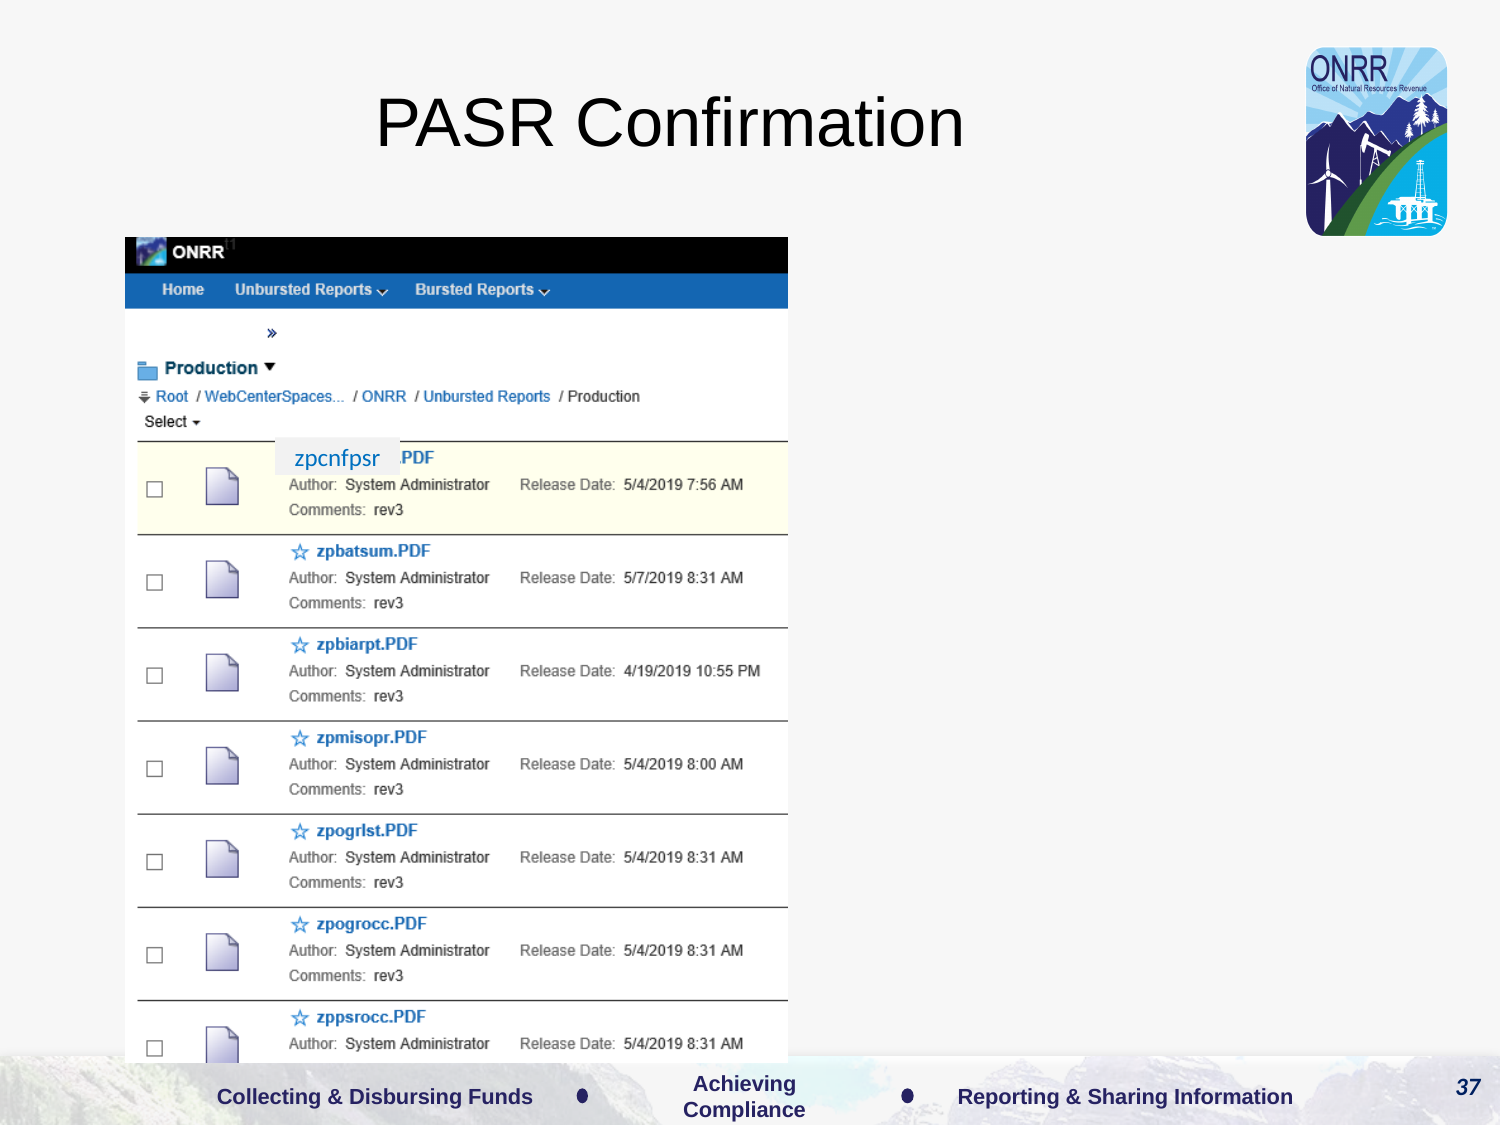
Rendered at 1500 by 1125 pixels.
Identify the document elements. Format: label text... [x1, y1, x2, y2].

picture [1425, 199, 1437, 222]
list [124, 237, 788, 1063]
picture [1406, 213, 1411, 225]
picture [1425, 46, 1448, 144]
picture [1305, 213, 1448, 237]
title PASR Confirmation [75, 24, 1425, 213]
slide_number 37 [1417, 1063, 1496, 1123]
